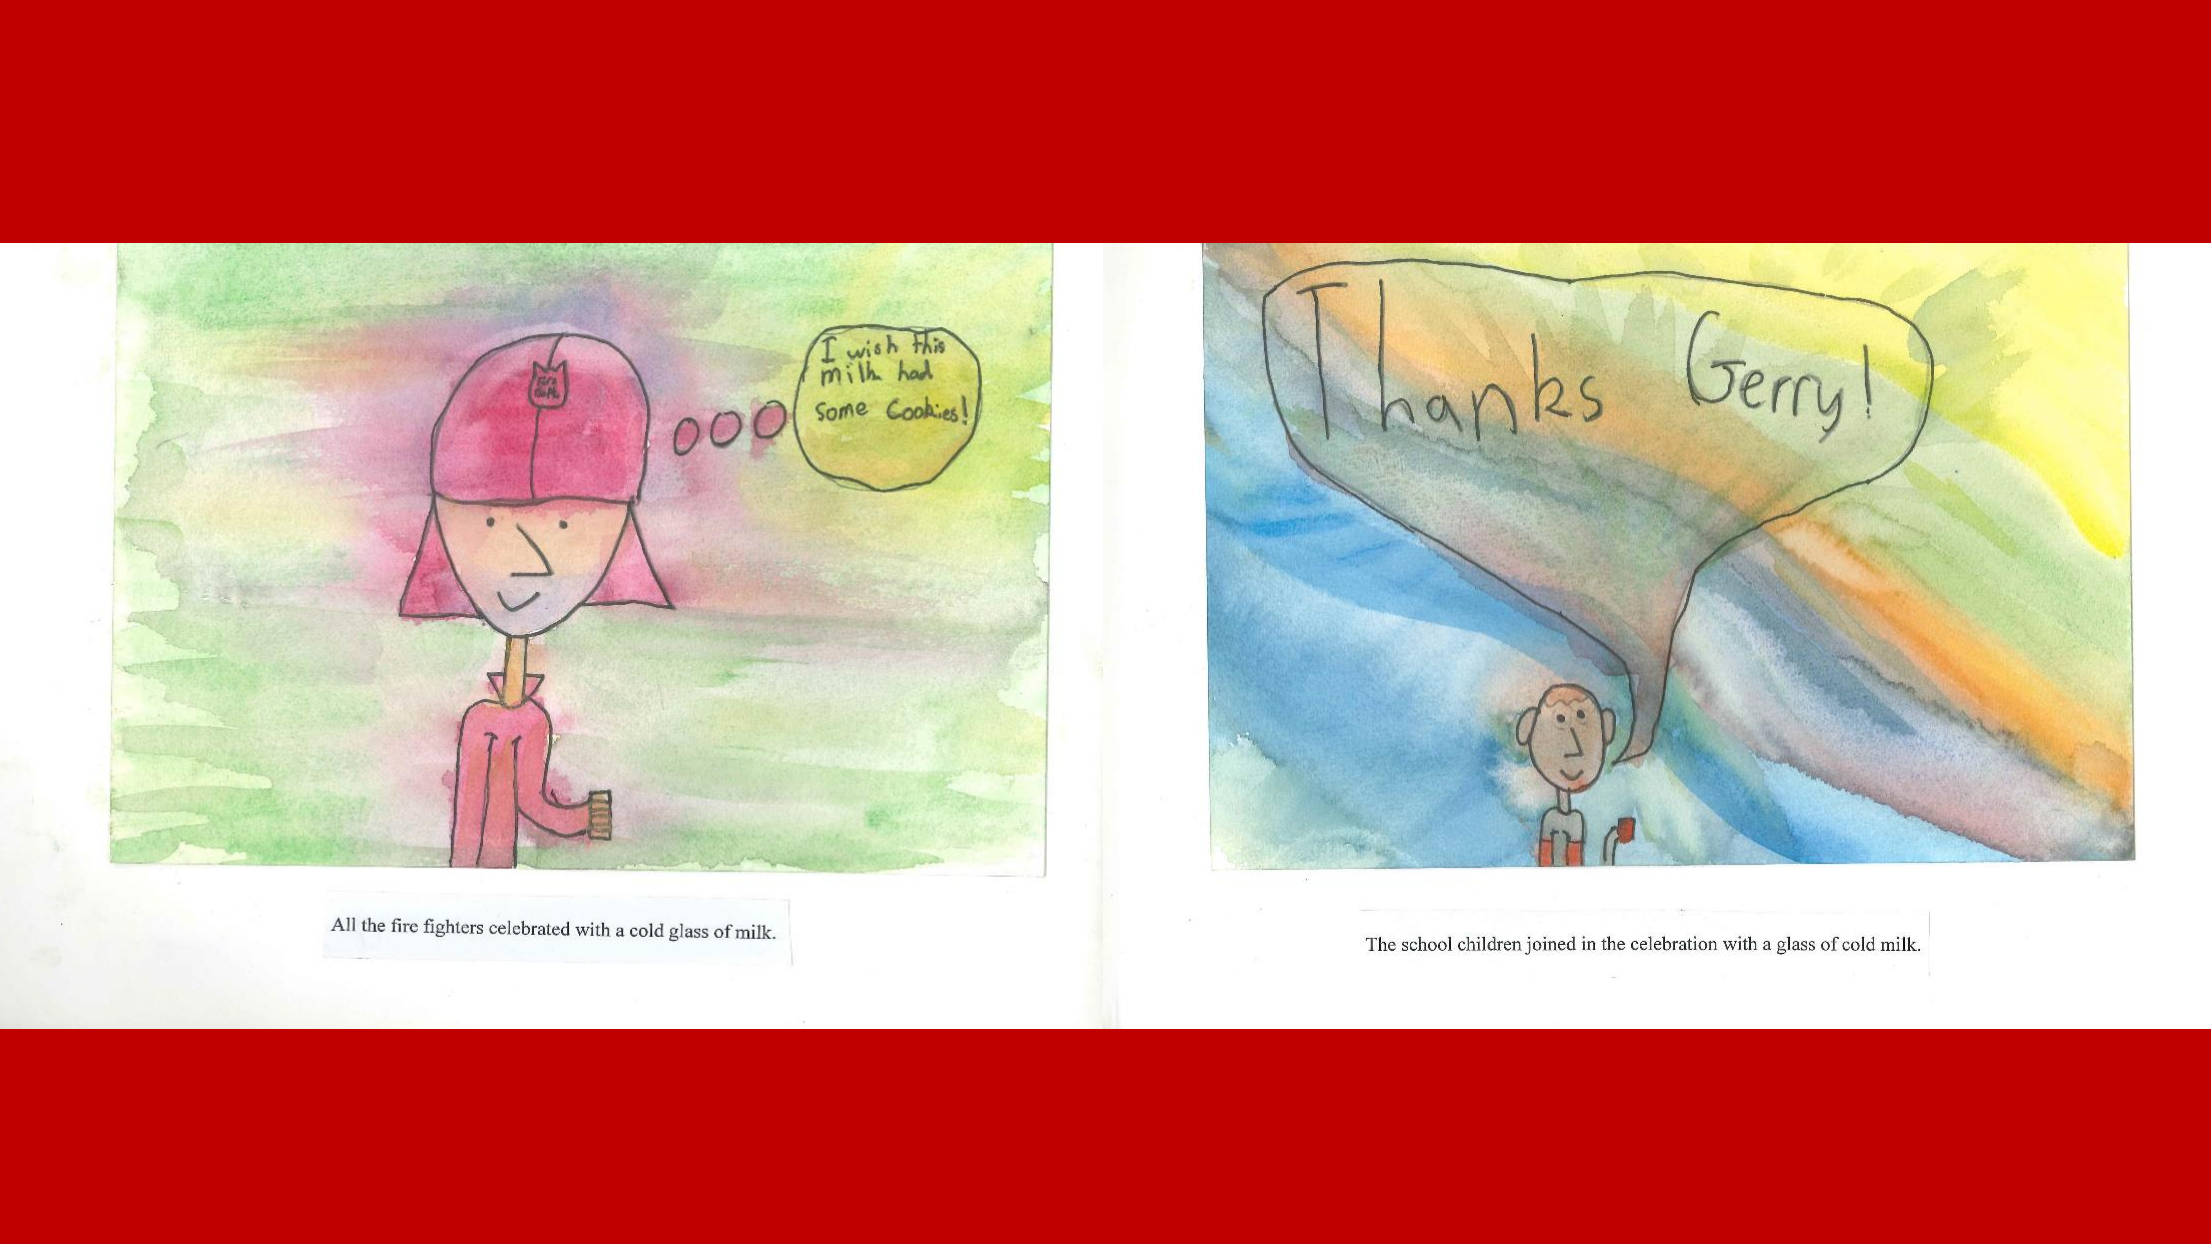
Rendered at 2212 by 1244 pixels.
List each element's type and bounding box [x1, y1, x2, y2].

picture [0, 243, 2212, 1029]
